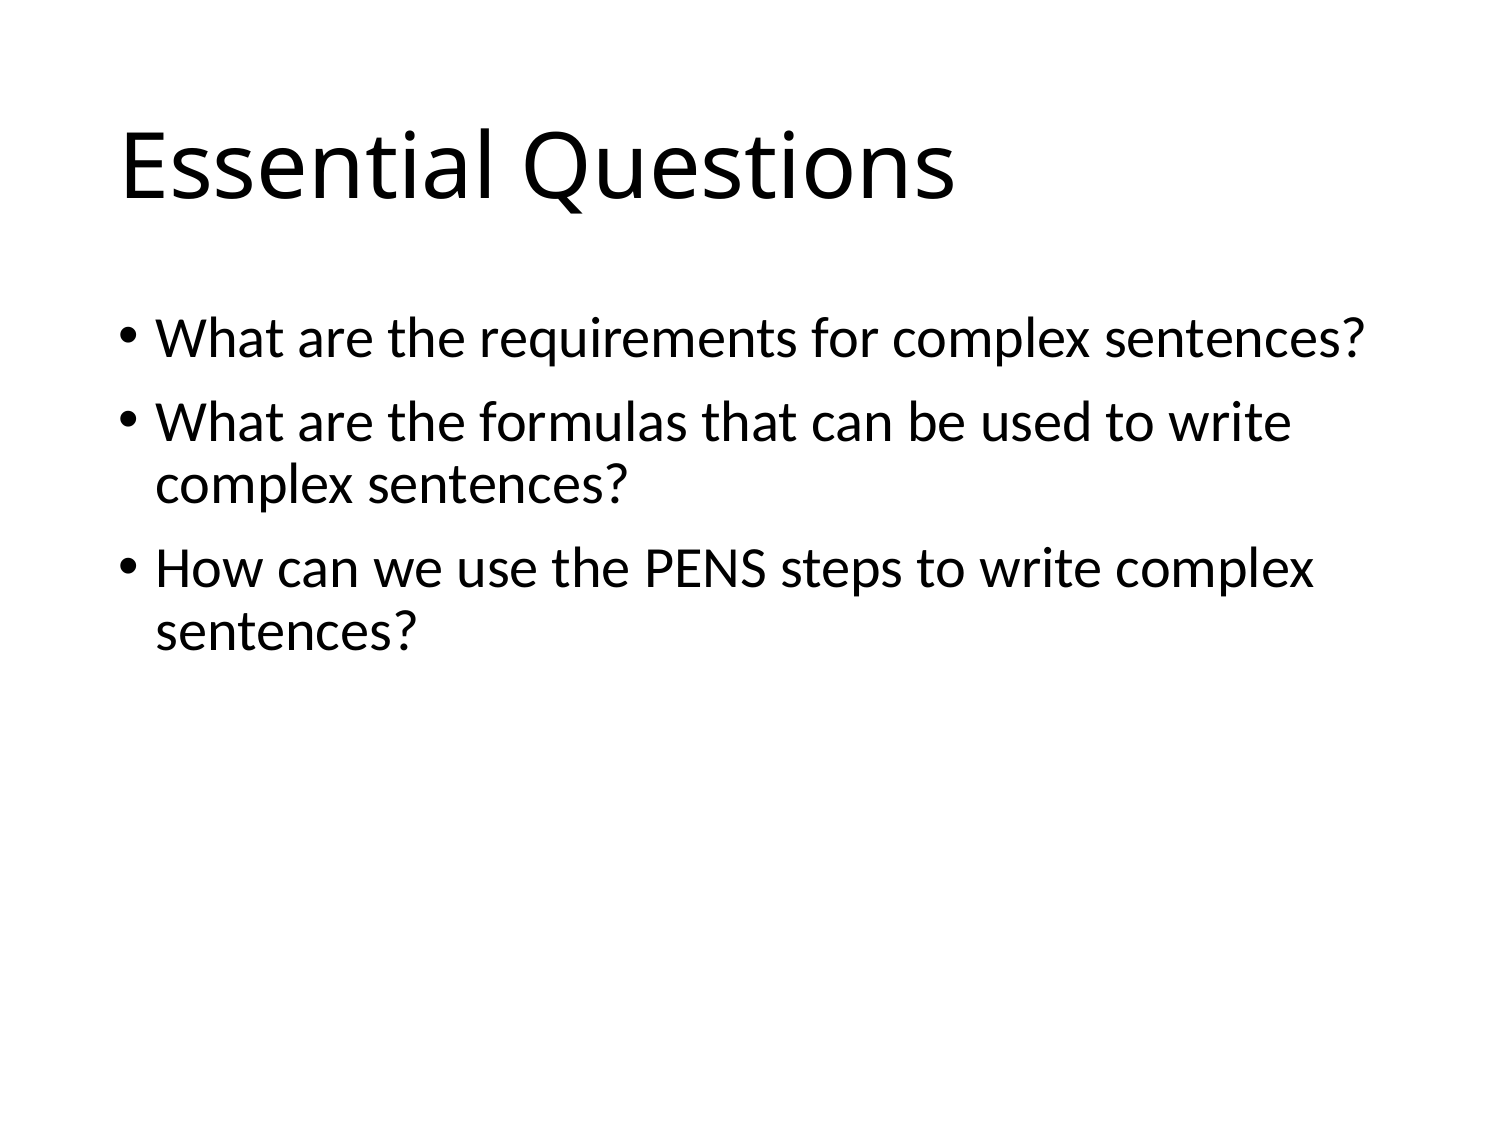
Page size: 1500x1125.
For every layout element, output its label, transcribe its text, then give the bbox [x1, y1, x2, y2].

title Essential Questions [103, 59, 1397, 278]
list What are the requirements for complex sentences? What are the formulas that can be used to write complex sentences? How can we use the PENS steps to write complex sentences? [103, 299, 1397, 1014]
